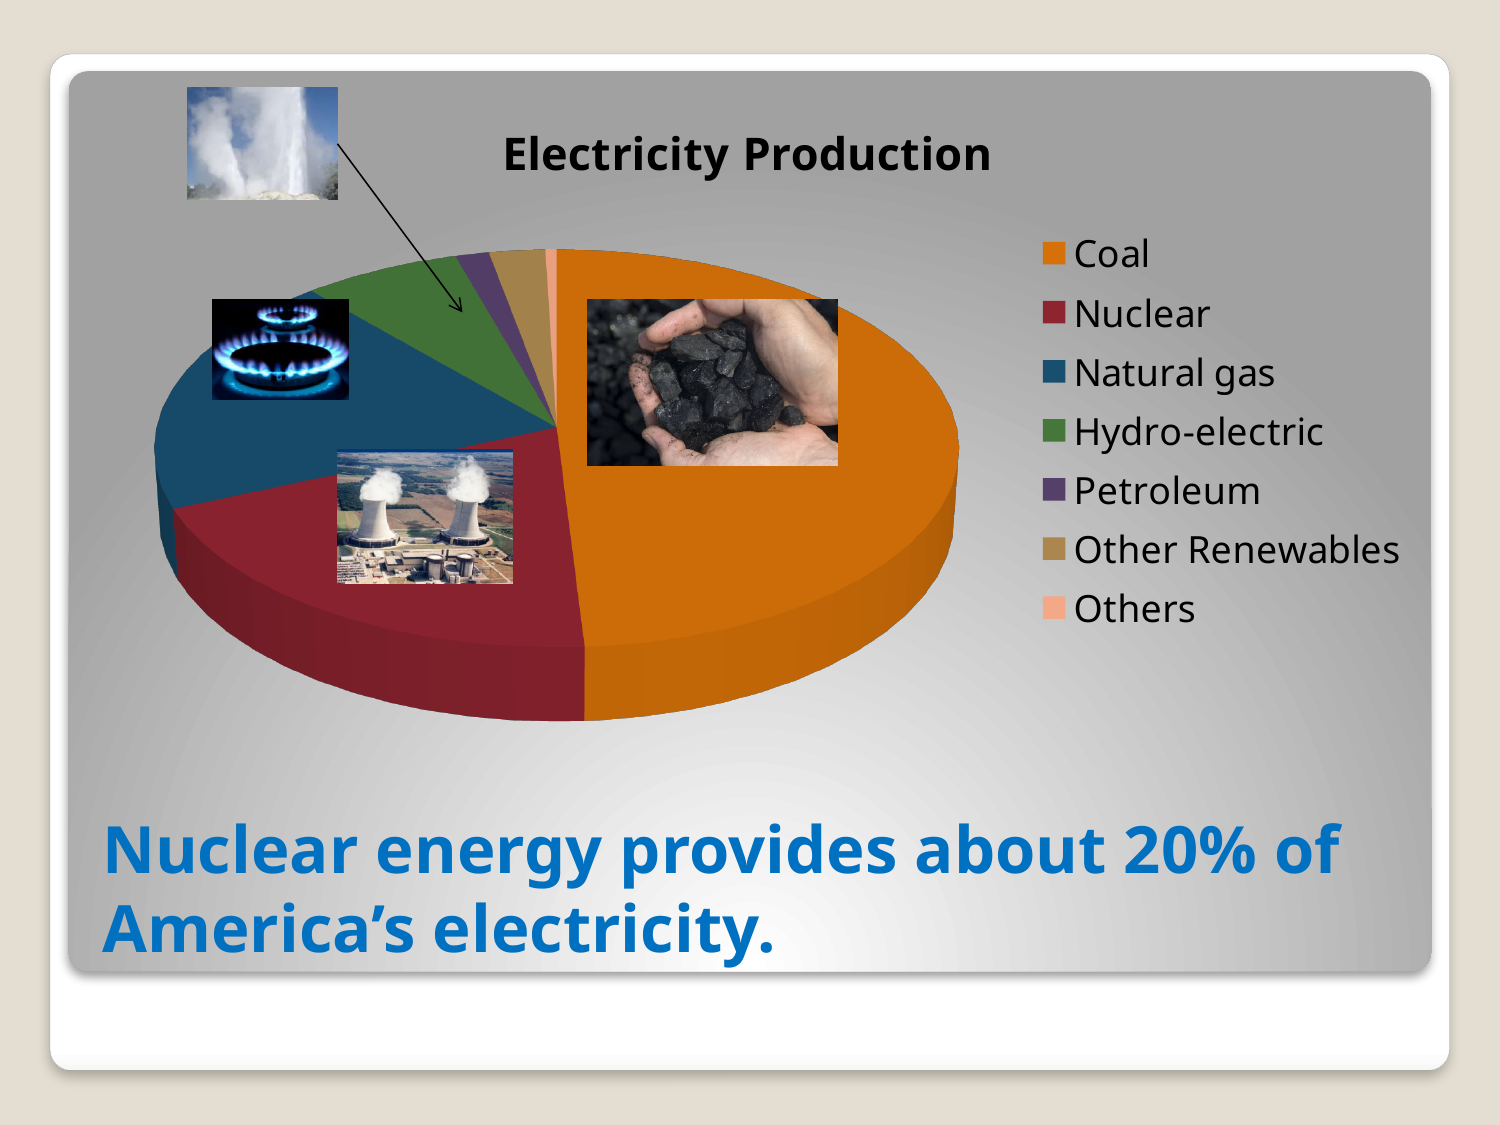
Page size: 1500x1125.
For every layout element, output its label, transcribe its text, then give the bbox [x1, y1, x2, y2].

picture [212, 299, 349, 401]
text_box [337, 143, 463, 313]
chart [82, 86, 1426, 775]
picture [337, 449, 513, 584]
title Nuclear energy provides about 20% of America’s electricity. [87, 800, 1430, 973]
picture [587, 299, 838, 467]
picture [187, 87, 338, 201]
